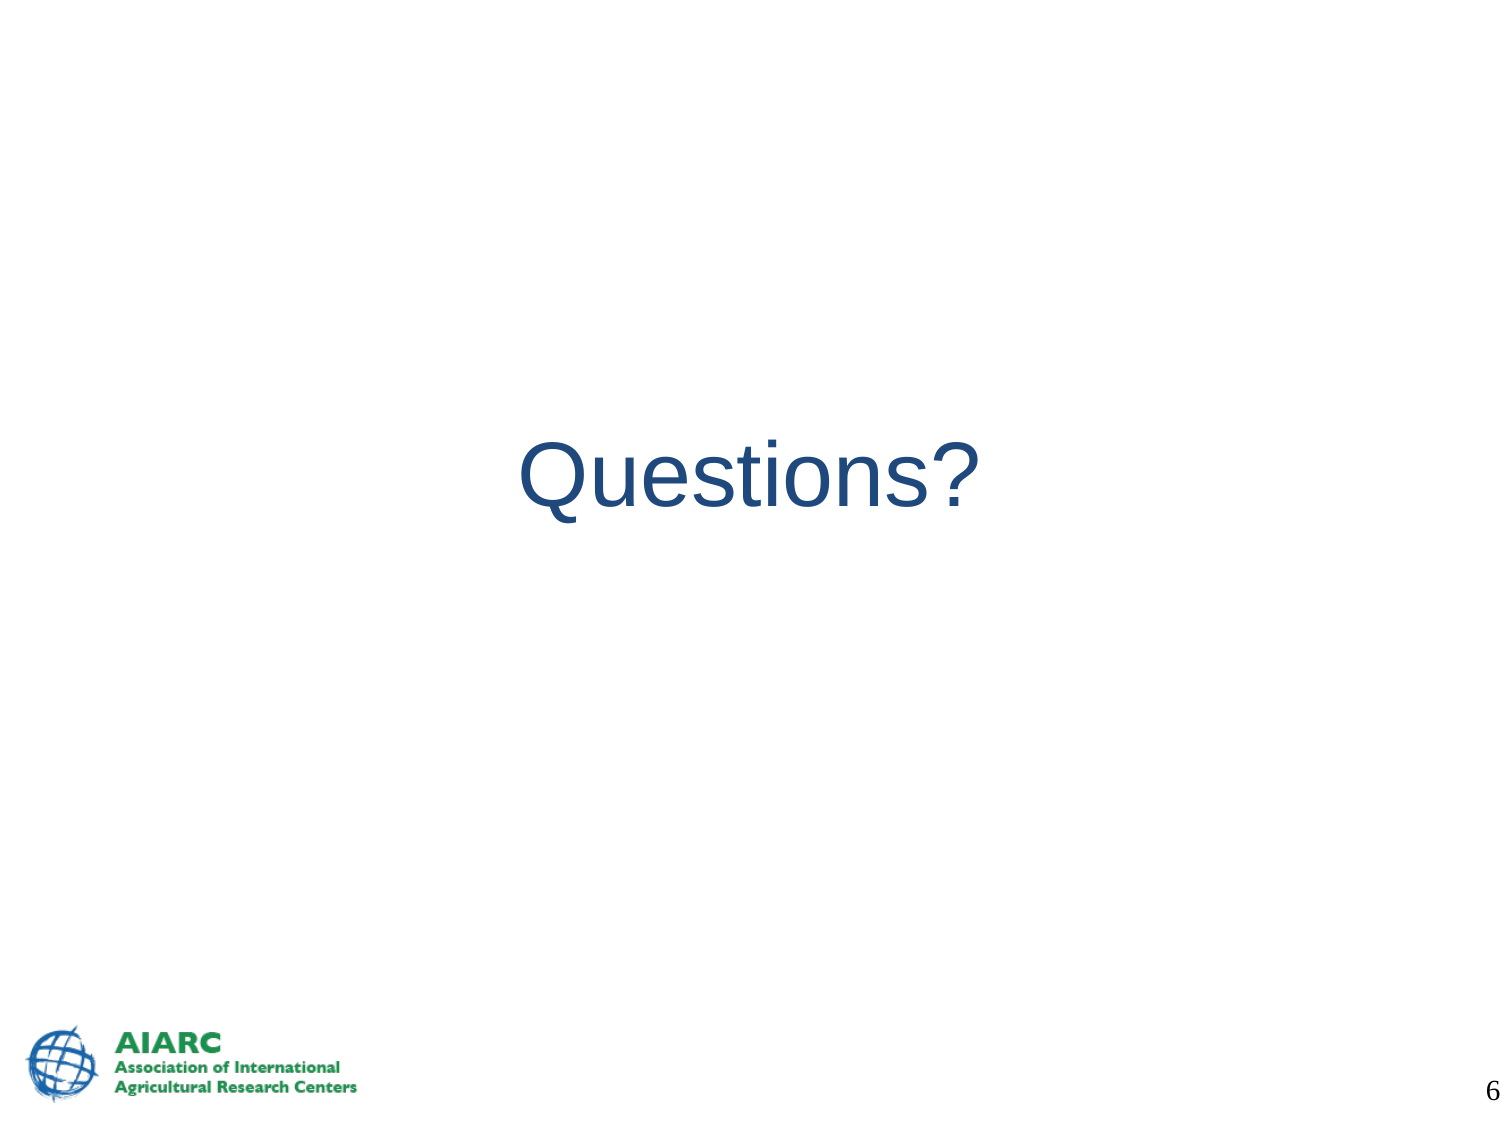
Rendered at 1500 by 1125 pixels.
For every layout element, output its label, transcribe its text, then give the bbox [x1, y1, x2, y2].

title Questions? [111, 348, 1388, 592]
picture [23, 987, 363, 1103]
